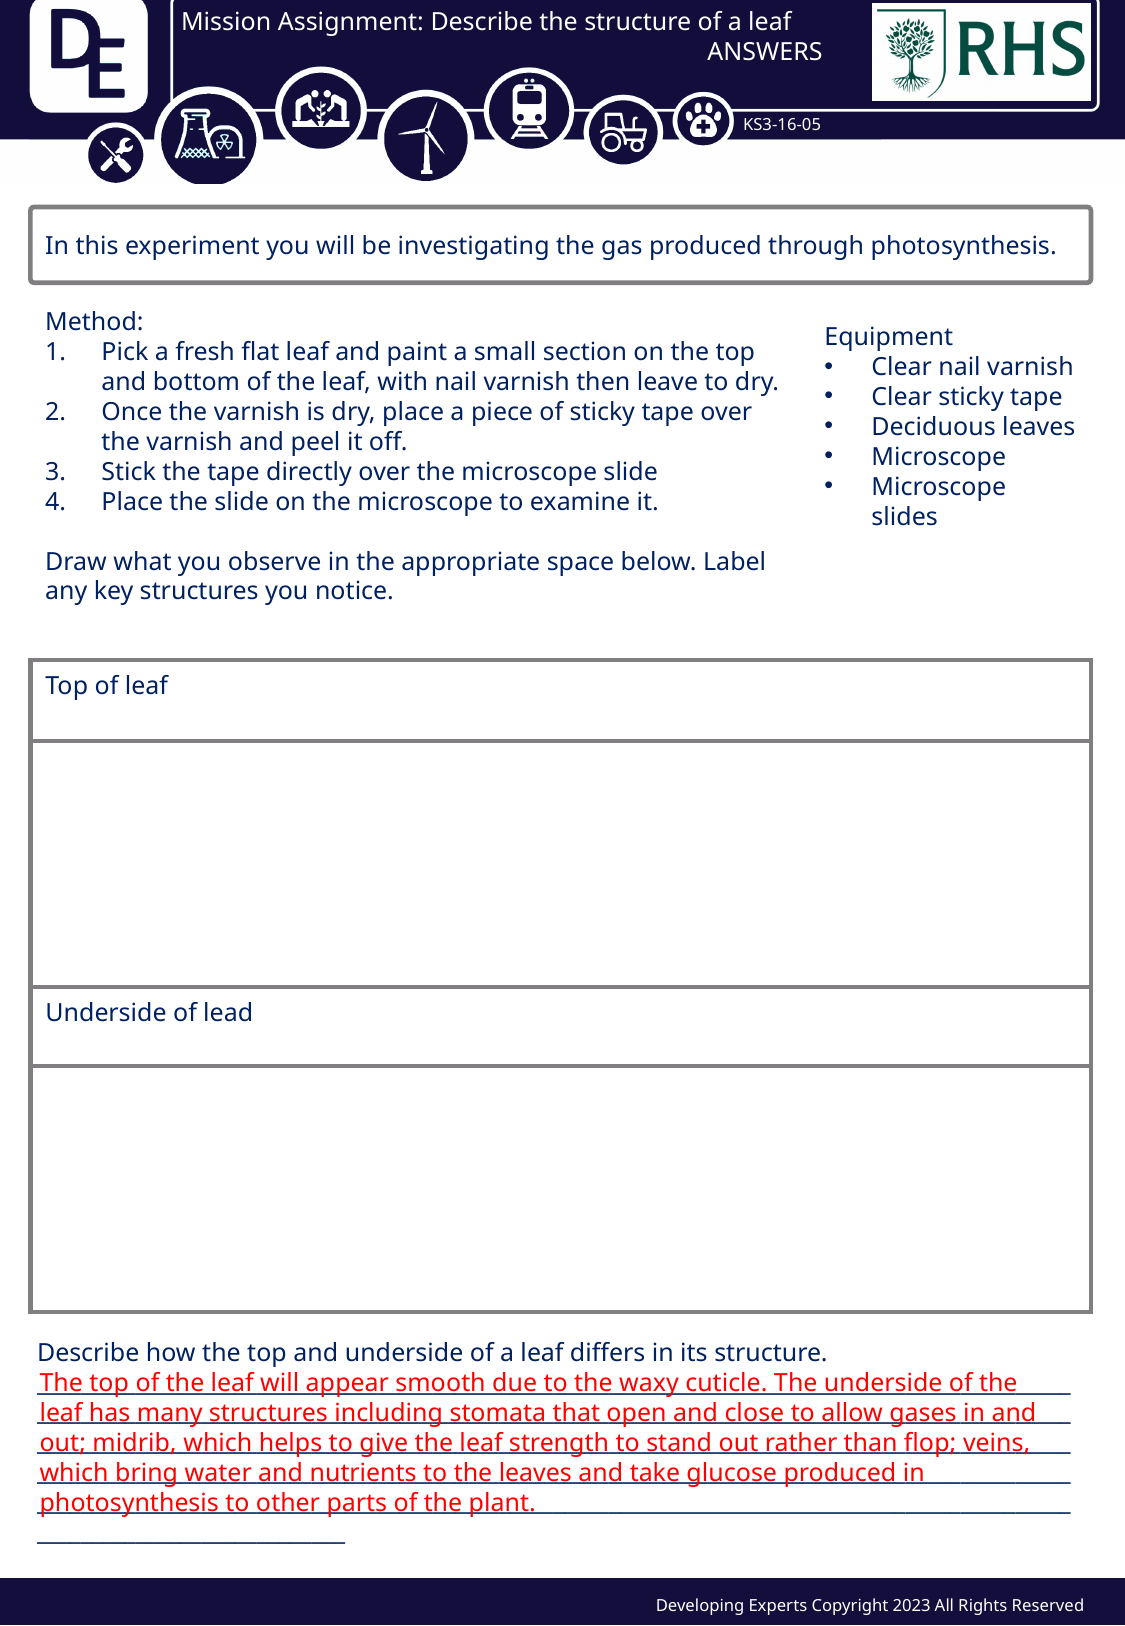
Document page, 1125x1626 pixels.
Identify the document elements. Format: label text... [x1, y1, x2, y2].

table_header Top of leaf [33, 662, 1089, 739]
text_box [0, 1577, 1125, 1625]
text_box The top of the leaf will appear smooth due to the waxy cuticle. The underside of the leaf has many structures including stomata that open and close to allow gases in and out; midrib, which helps to give the leaf strength to stand out rather than flop; veins, which bring water and nutrients to the leaves and take glucose produced in photosynthesis to other parts of the plant. [0, 1358, 1061, 1524]
text_box Describe how the top and underside of a leaf differs in its structure. __________________________________________________________________________________________________________________________________________________________________________________________________________________________________________________________________________________________________________________________________________________________________________________________________________________________________________________________________________________________________________________ [22, 1328, 1091, 1554]
table_cell [33, 1068, 1089, 1310]
text_box In this experiment you will be investigating the gas produced through photosynthesis. [30, 222, 1091, 297]
text_box Developing Experts Copyright 2023 All Rights Reserved [617, 1587, 1100, 1623]
table_cell [33, 743, 1089, 985]
text_box Method: Pick a fresh flat leaf and paint a small section on the top and bottom of the leaf, with nail varnish then leave to dry. Once the varnish is dry, place a piece of sticky tape over the varnish and peel it off. Stick the tape directly over the microscope slide Place the slide on the microscope to examine it. Draw what you observe in the appropriate space below. Label any key structures you notice. [30, 298, 810, 613]
text_box Equipment Clear nail varnish Clear sticky tape Deciduous leaves Microscope Microscope slides [809, 313, 1091, 538]
picture [0, 0, 1125, 184]
text_box [29, 205, 1092, 282]
table_cell Underside of lead [33, 989, 1089, 1064]
